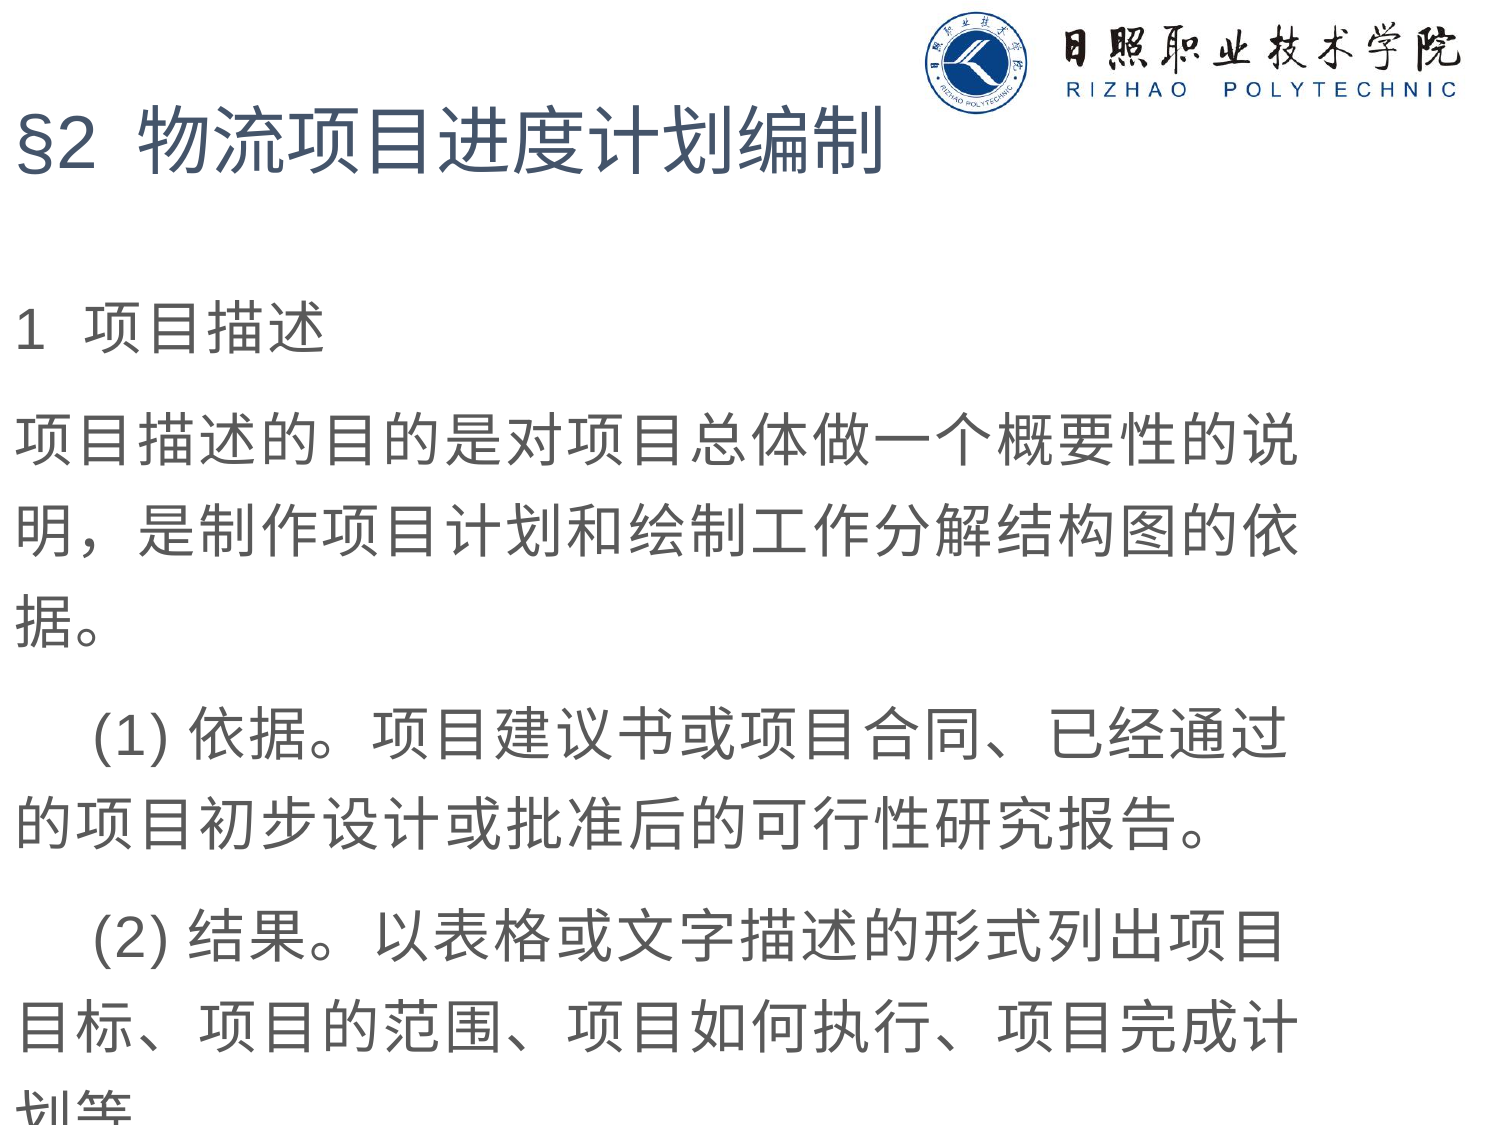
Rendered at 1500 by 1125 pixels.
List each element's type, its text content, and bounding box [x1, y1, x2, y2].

title §2 物流项目进度计划编制 [0, 45, 1350, 233]
list 1 项目描述 项目描述的目的是对项目总体做一个概要性的说明，是制作项目计划和绘制工作分解结构图的依据。 (1)依据。项目建议书或项目合同、已经通过的项目初步设计或批准后的可行性研究报告。 (2)结果。以表格或文字描述的形式列出项目目标、项目的范围、项目如何执行、项目完成计划等 [0, 262, 1350, 1005]
picture [909, 0, 1500, 120]
